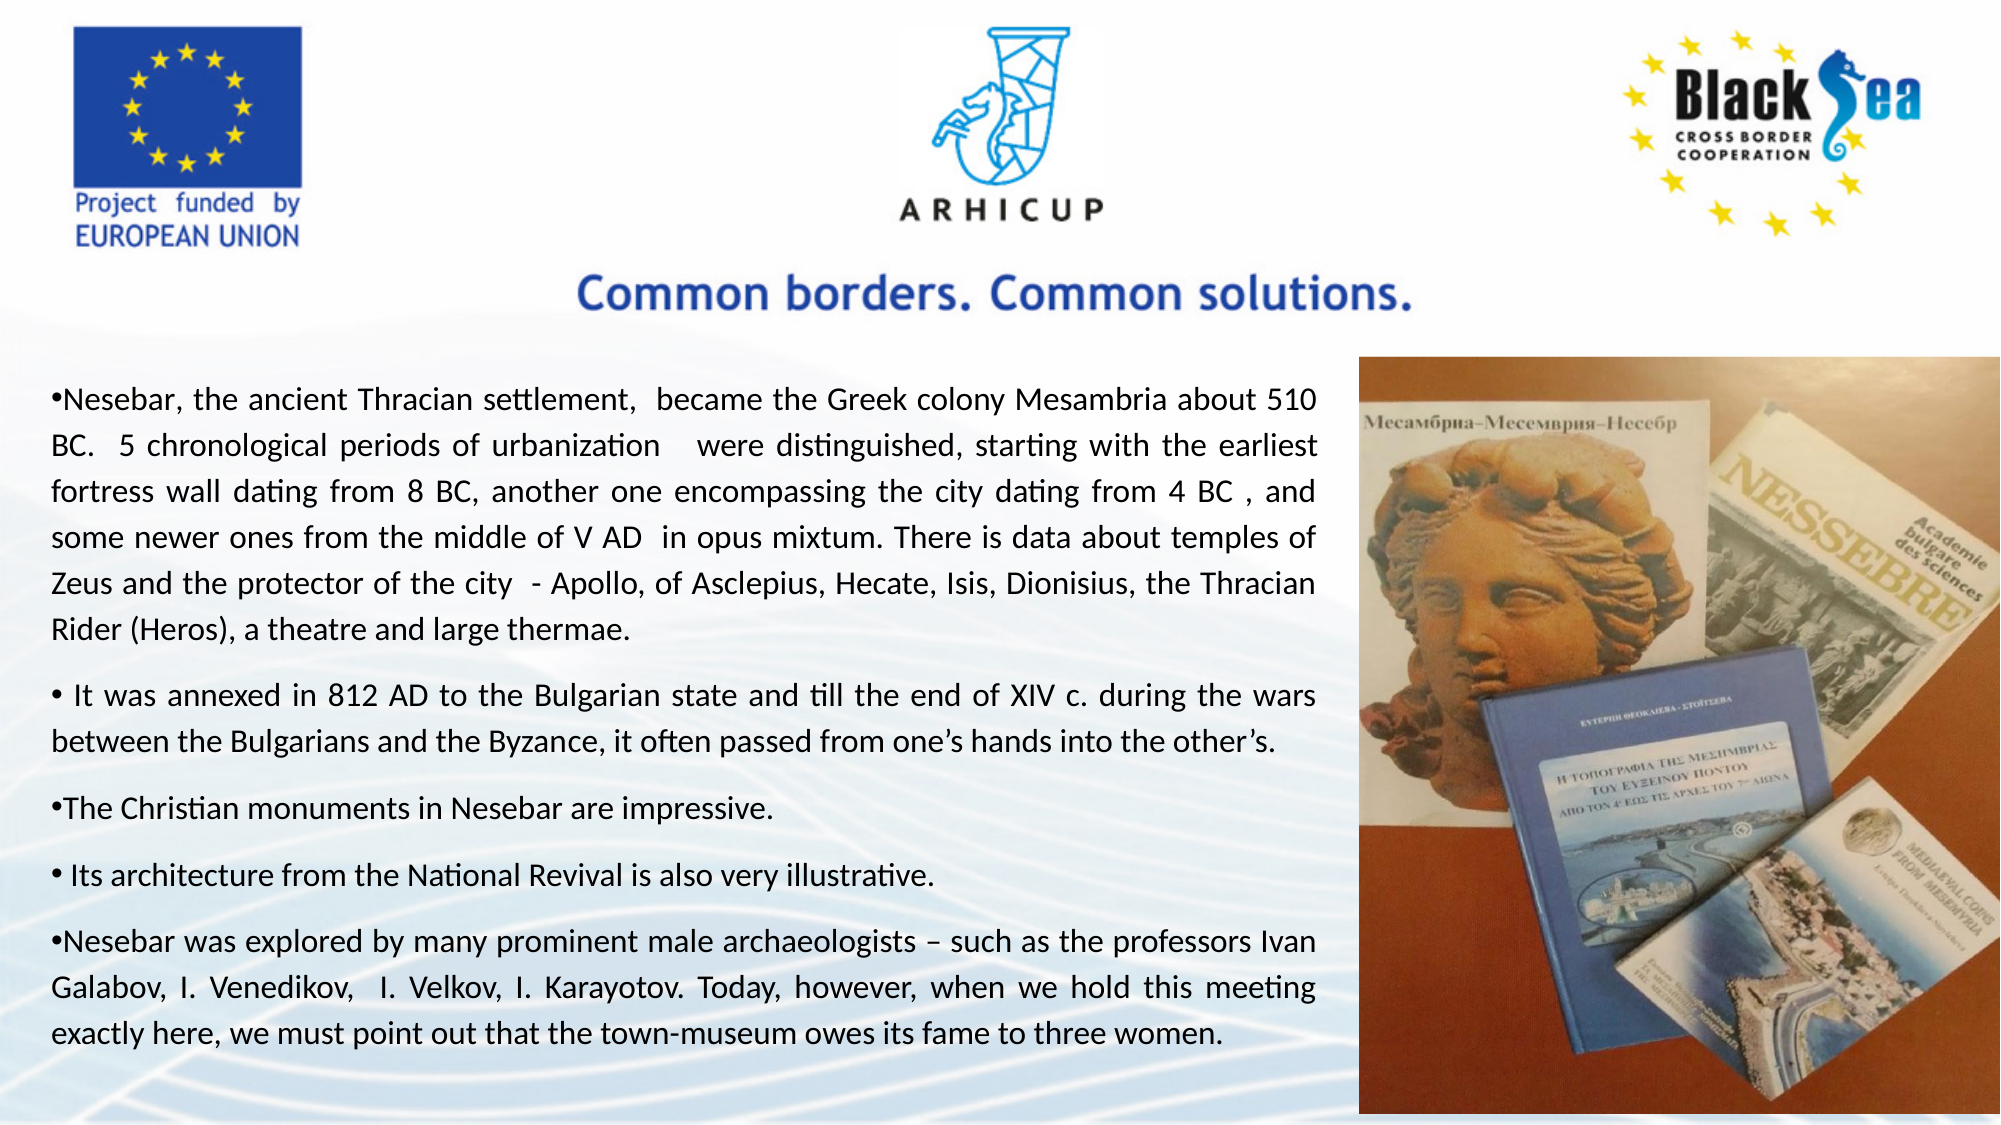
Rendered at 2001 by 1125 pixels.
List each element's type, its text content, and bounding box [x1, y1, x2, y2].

picture [0, 0, 2001, 1125]
list Nesebar, the ancient Thracian settlement, became the Greek colony Mesambria about 510 BC. 5 chronological periods of urbanization were distinguished, starting with the earliest fortress wall dating from 8 BC, another one encompassing the city dating from 4 BC , and some newer ones from the middle of V AD in opus mixtum. There is data about temples of Zeus and the protector of the city - Apollo, of Asclepius, Hecate, Isis, Dionisius, the Thracian Rider (Heros), a theatre and large thermae. It was annexed in 812 AD to the Bulgarian state and till the end of XIV c. during the wars between the Bulgarians and the Byzance, it often passed from one’s hands into the other’s. The Christian monuments in Nesebar are impressive. Its architecture from the National Revival is also very illustrative. Nesebar was explored by many prominent male archaeologists – such as the professors Ivan Galabov, I. Venedikov, I. Velkov, I. Karayotov. Today, however, when we hold this meeting exactly here, we must point out that the town-museum owes its fame to three women. [36, 303, 1334, 1014]
